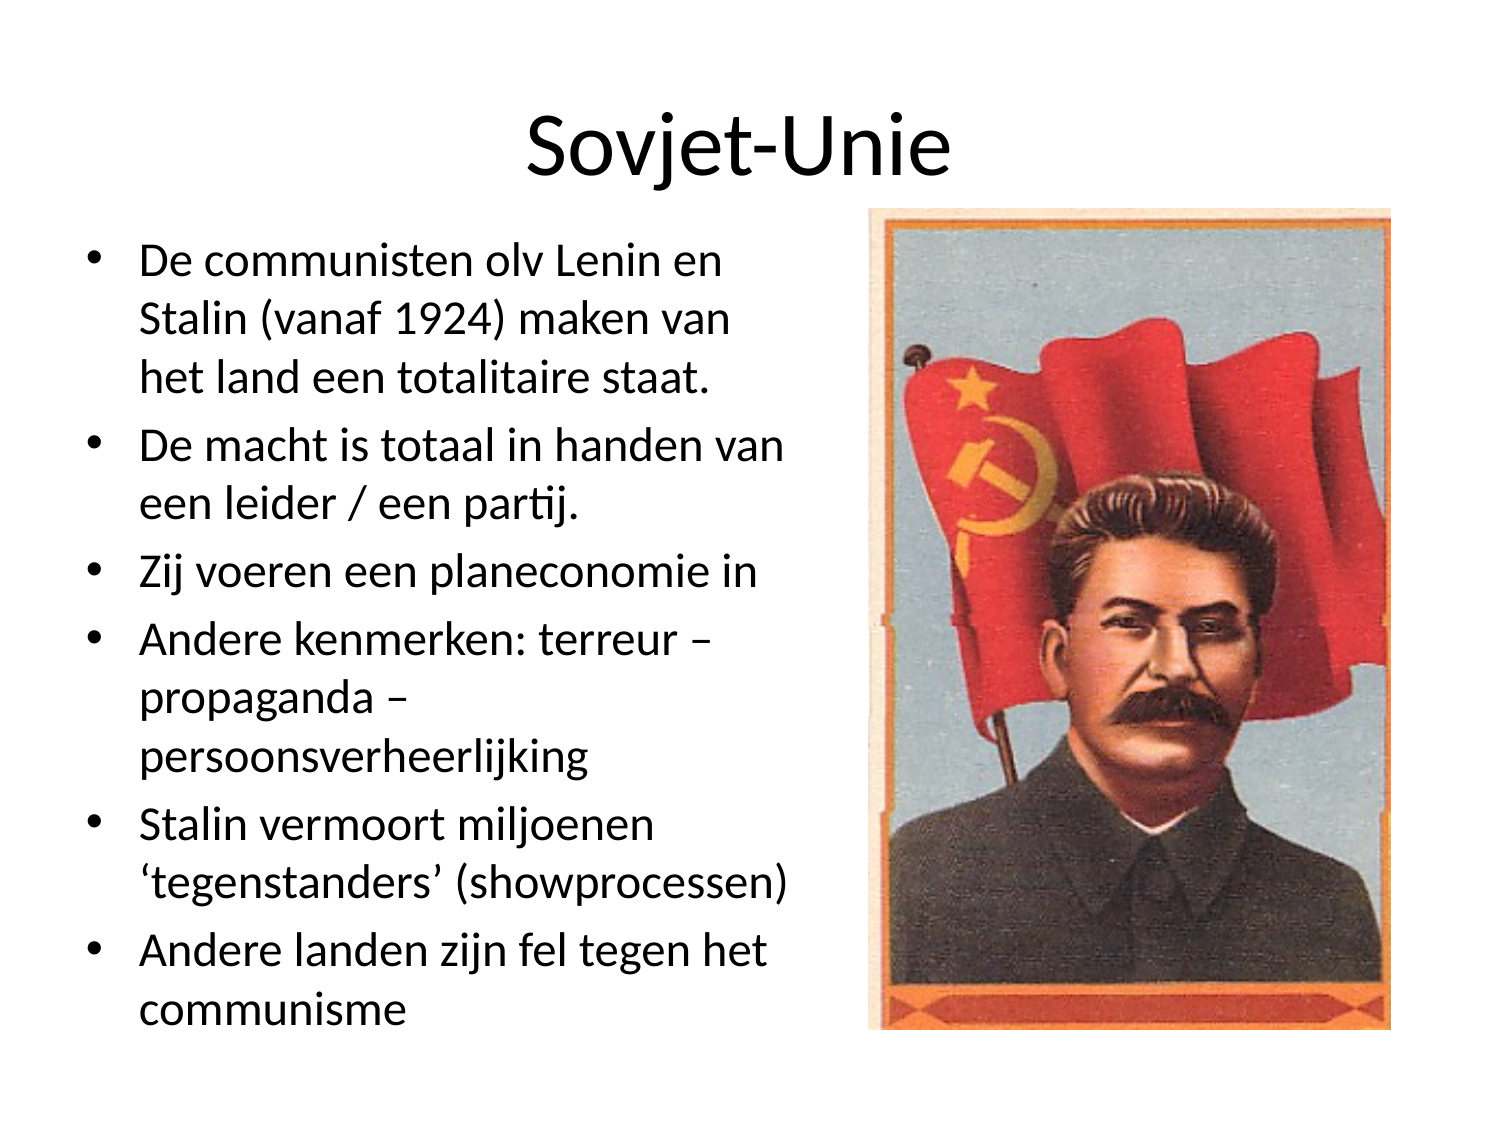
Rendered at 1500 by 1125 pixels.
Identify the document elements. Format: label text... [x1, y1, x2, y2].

title Sovjet-Unie [75, 45, 1425, 233]
picture [867, 207, 1392, 1030]
list De communisten olv Lenin en Stalin (vanaf 1924) maken van het land een totalitaire staat. De macht is totaal in handen van een leider / een partij. Zij voeren een planeconomie in Andere kenmerken: terreur – propaganda – persoonsverheerlijking Stalin vermoort miljoenen ‘tegenstanders’ (showprocessen) Andere landen zijn fel tegen het communisme [70, 220, 821, 1094]
